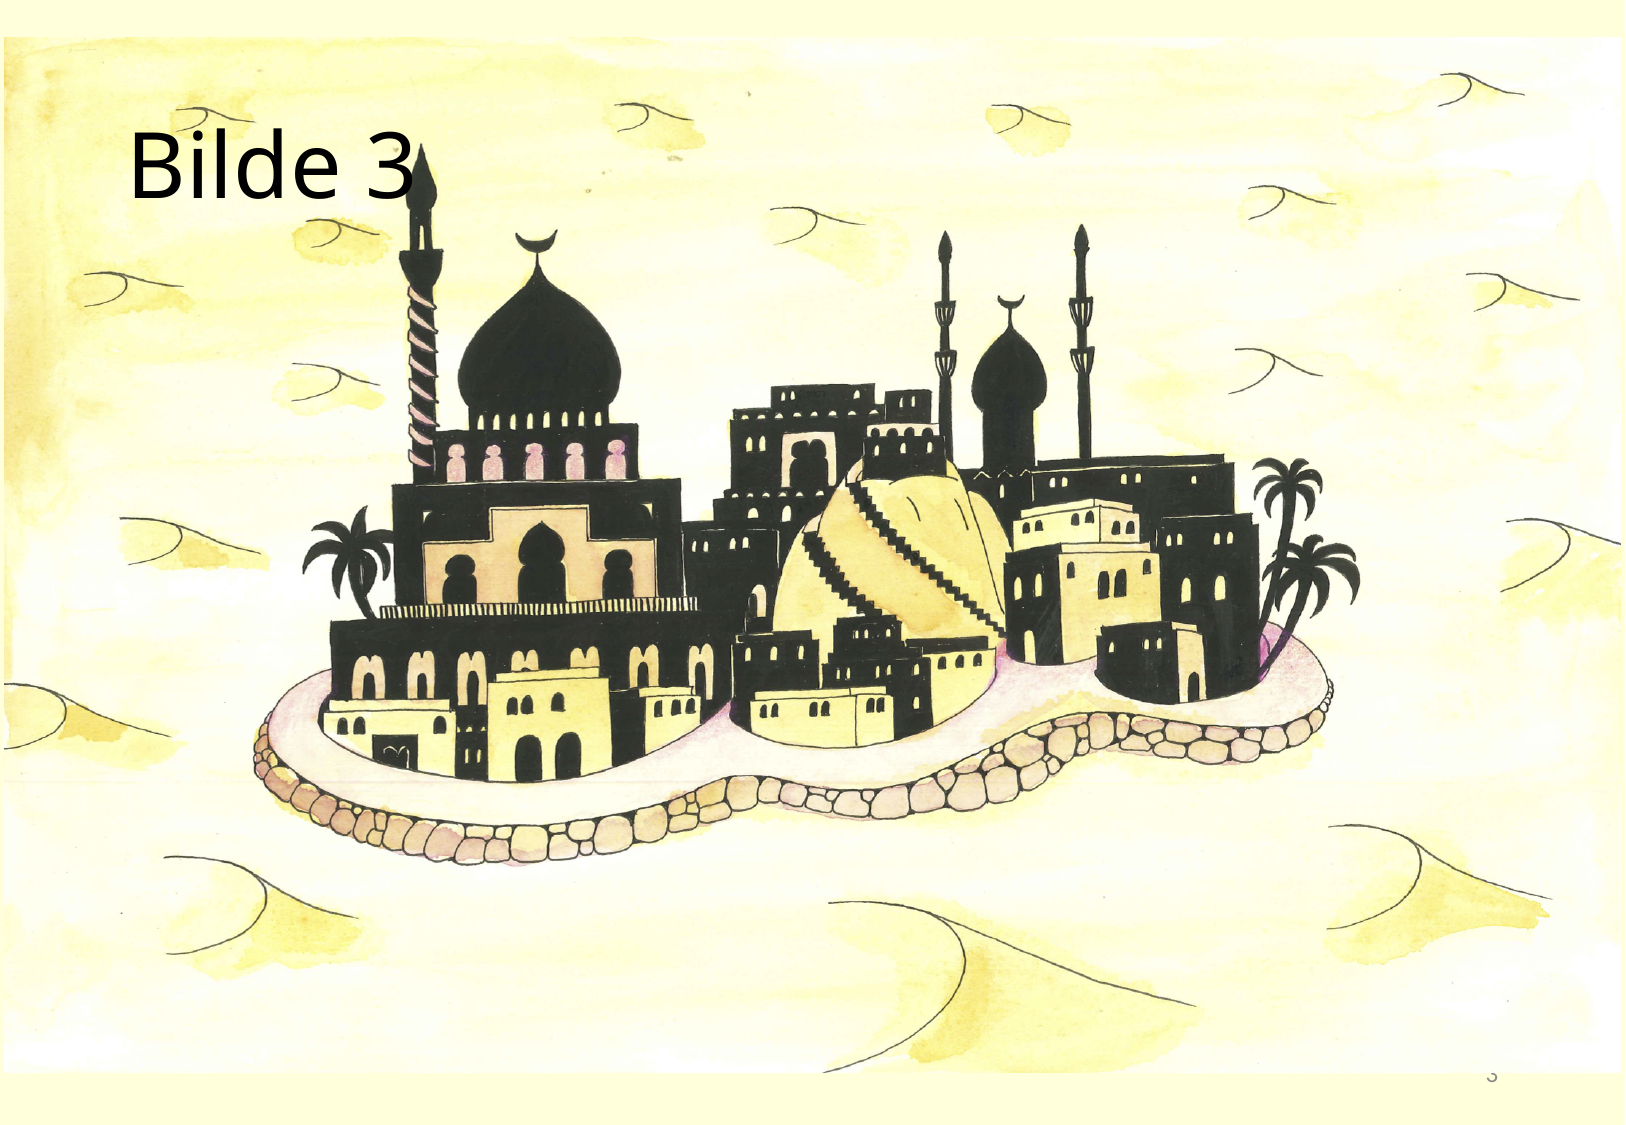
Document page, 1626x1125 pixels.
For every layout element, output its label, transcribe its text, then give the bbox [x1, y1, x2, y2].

slide_number 3 [1147, 1073, 1514, 1103]
picture [4, 37, 1621, 1073]
